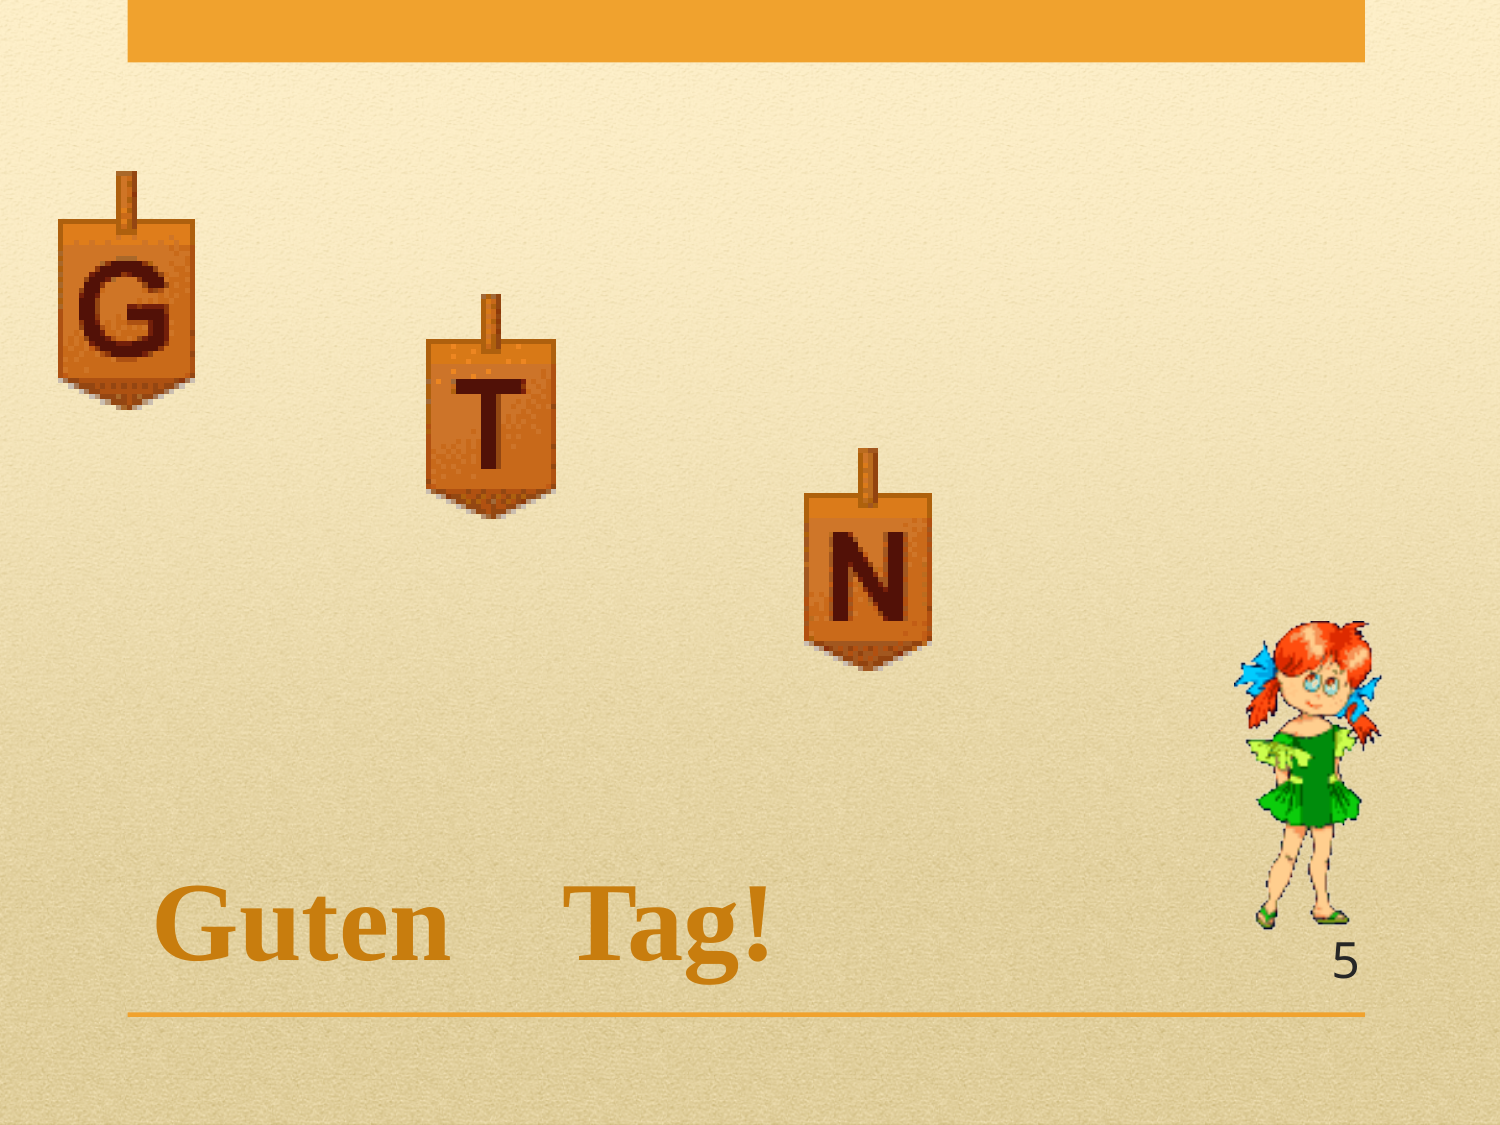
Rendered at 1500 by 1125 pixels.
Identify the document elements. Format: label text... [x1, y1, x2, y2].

picture [371, 289, 612, 530]
title Guten Tag! [136, 727, 1250, 991]
picture [1233, 620, 1401, 934]
picture [0, 165, 255, 422]
picture [749, 443, 987, 682]
slide_number 5 [1250, 944, 1375, 993]
